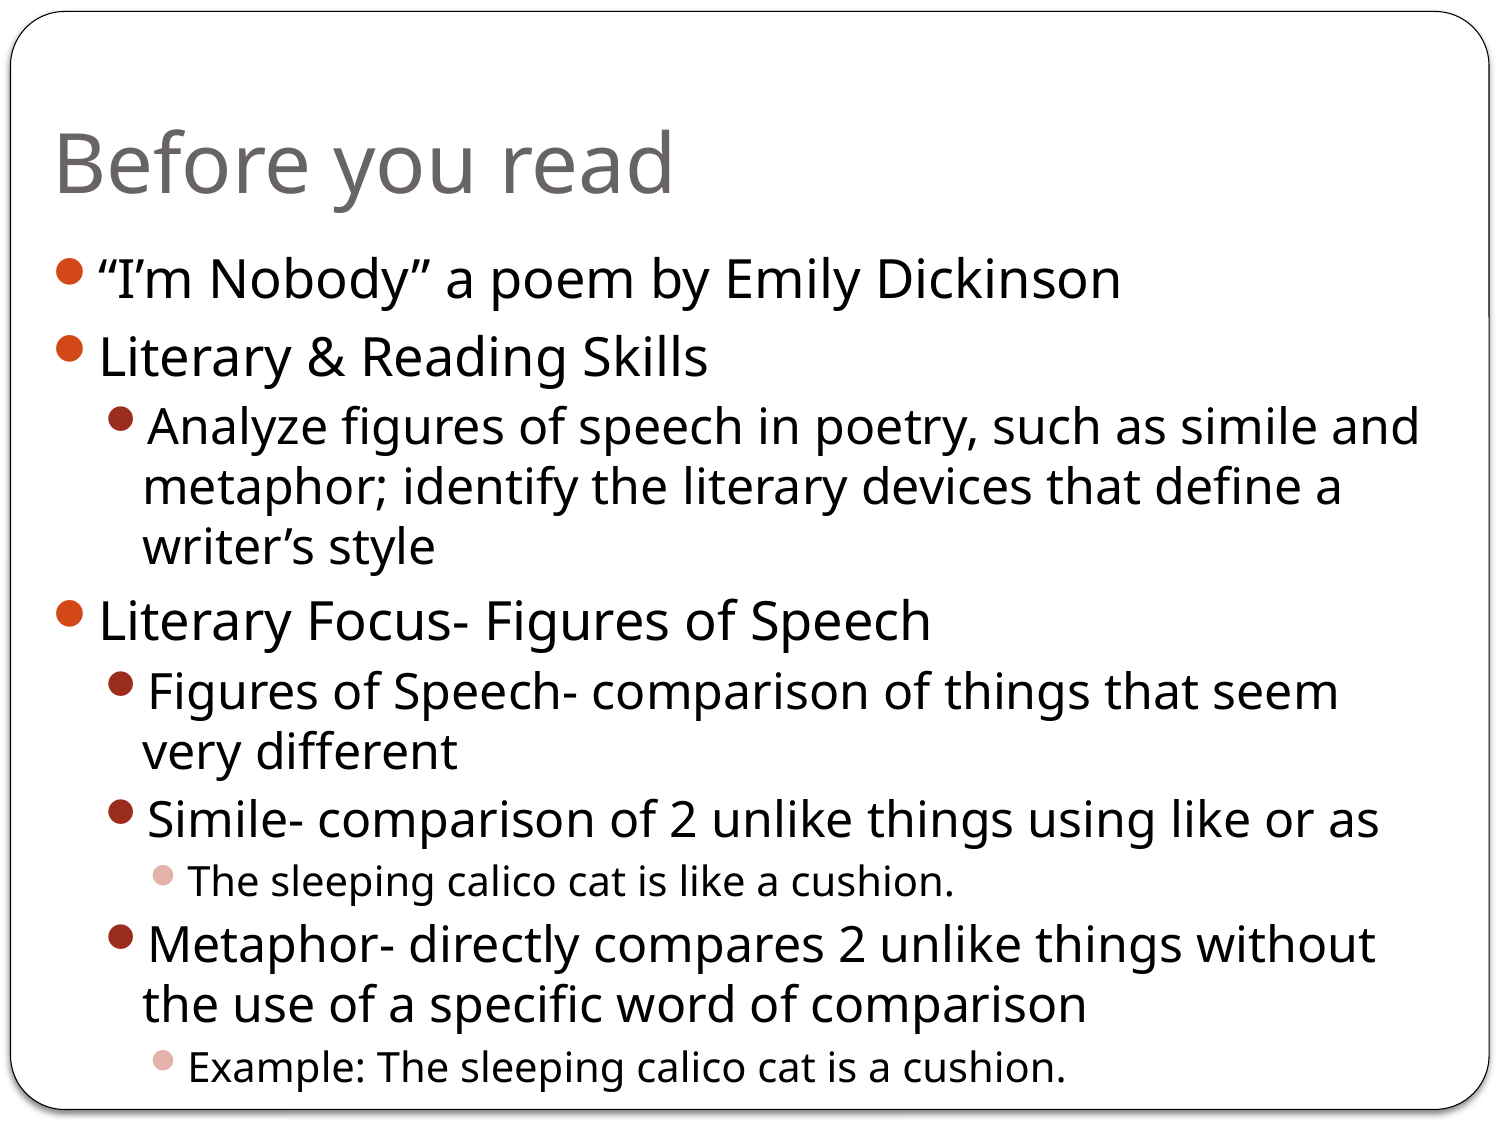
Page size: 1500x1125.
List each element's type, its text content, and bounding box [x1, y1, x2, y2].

list “I’m Nobody” a poem by Emily Dickinson Literary & Reading Skills Analyze figures of speech in poetry, such as simile and metaphor; identify the literary devices that define a writer’s style Literary Focus- Figures of Speech Figures of Speech- comparison of things that seem very different Simile- comparison of 2 unlike things using like or as The sleeping calico cat is like a cushion. Metaphor- directly compares 2 unlike things without the use of a specific word of comparison Example: The sleeping calico cat is a cushion. [37, 237, 1463, 1088]
title Before you read [37, 37, 1313, 225]
